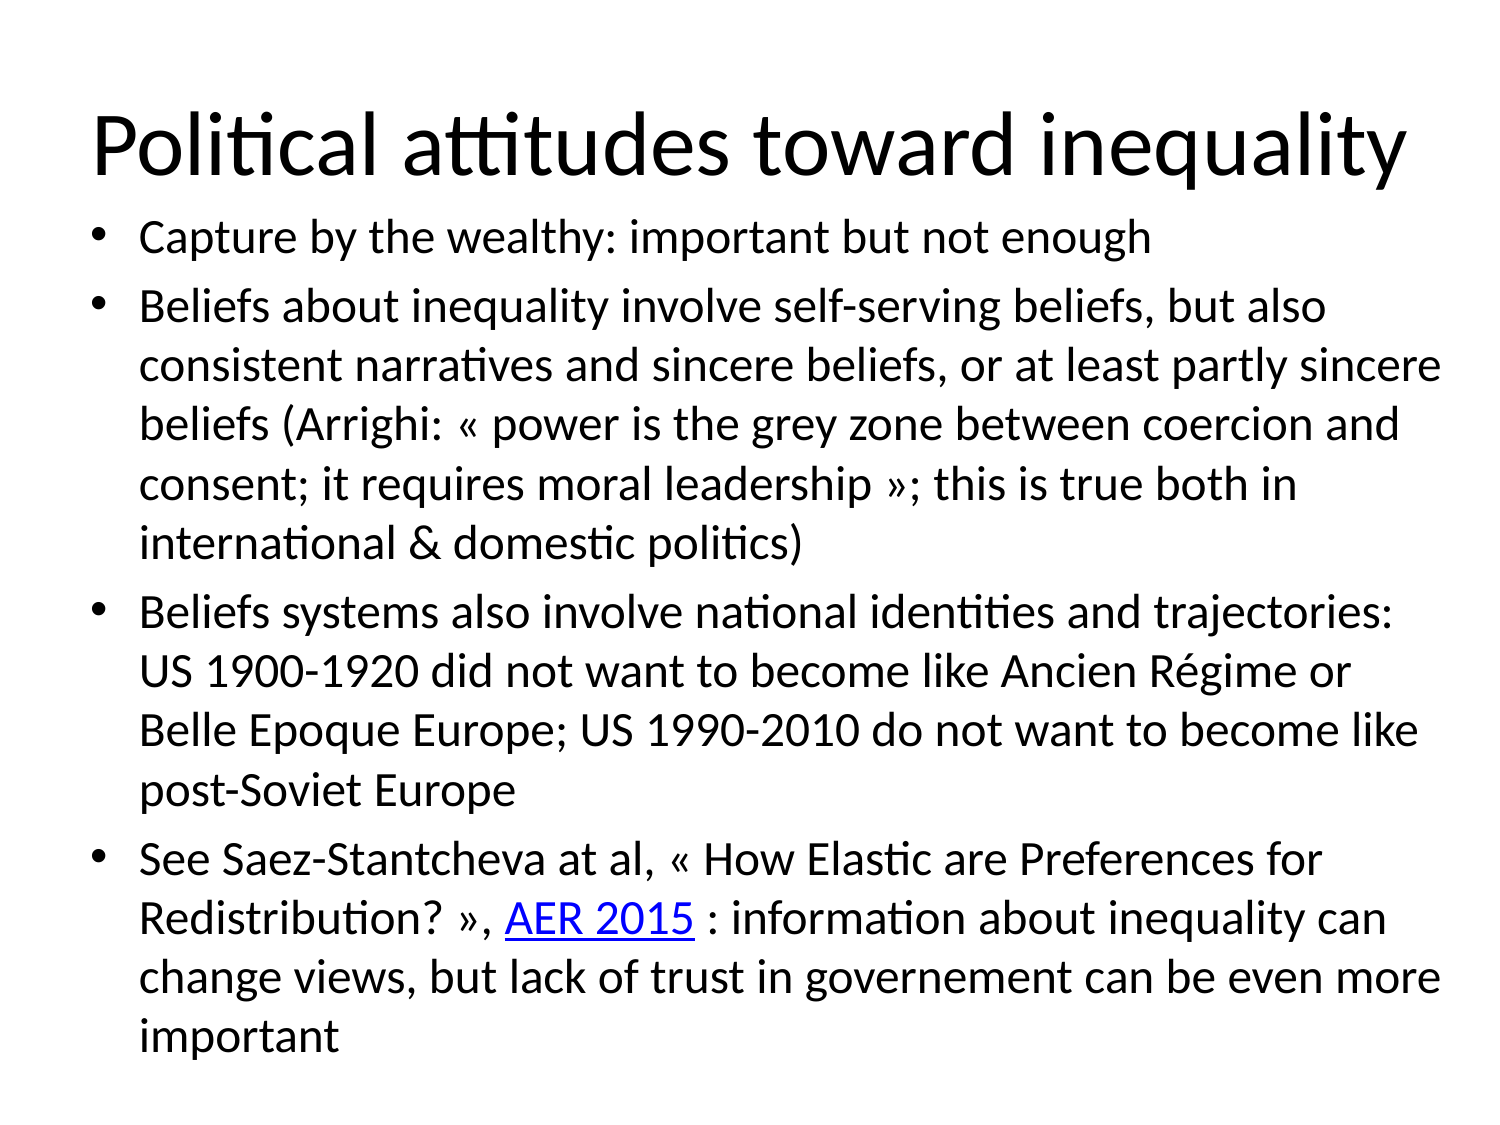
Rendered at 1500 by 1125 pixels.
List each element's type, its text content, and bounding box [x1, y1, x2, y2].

list Capture by the wealthy: important but not enough Beliefs about inequality involve self-serving beliefs, but also consistent narratives and sincere beliefs, or at least partly sincere beliefs (Arrighi: « power is the grey zone between coercion and consent; it requires moral leadership »; this is true both in international & domestic politics) Beliefs systems also involve national identities and trajectories: US 1900-1920 did not want to become like Ancien Régime or Belle Epoque Europe; US 1990-2010 do not want to become like post-Soviet Europe See Saez-Stantcheva at al, « How Elastic are Preferences for Redistribution? », AER 2015 : information about inequality can change views, but lack of trust in governement can be even more important [75, 196, 1471, 1083]
title Political attitudes toward inequality [75, 45, 1425, 196]
